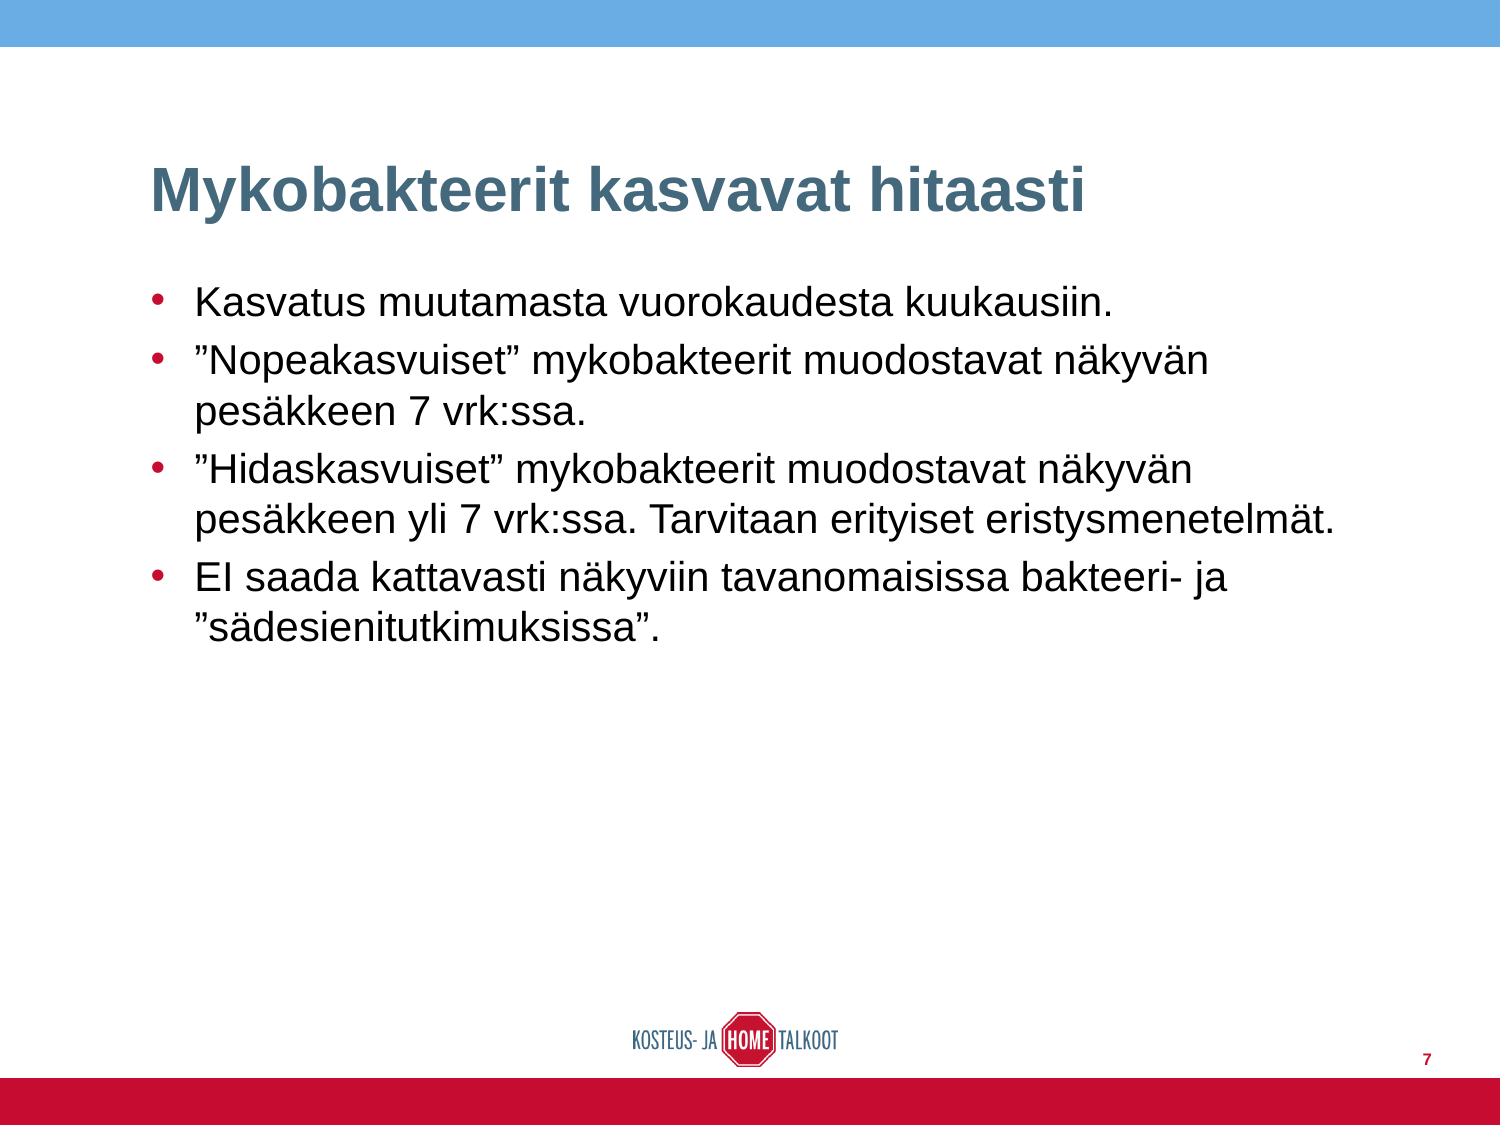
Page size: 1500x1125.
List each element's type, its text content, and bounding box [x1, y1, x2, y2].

picture [633, 1012, 838, 1067]
list Kasvatus muutamasta vuorokaudesta kuukausiin. ”Nopeakasvuiset” mykobakteerit muodostavat näkyvän pesäkkeen 7 vrk:ssa. ”Hidaskasvuiset” mykobakteerit muodostavat näkyvän pesäkkeen yli 7 vrk:ssa. Tarvitaan erityiset eristysmenetelmät. EI saada kattavasti näkyviin tavanomaisissa bakteeri- ja ”sädesienitutkimuksissa”. [135, 267, 1365, 988]
slide_number 7 [1364, 1016, 1447, 1077]
title Mykobakteerit kasvavat hitaasti [135, 54, 1365, 232]
